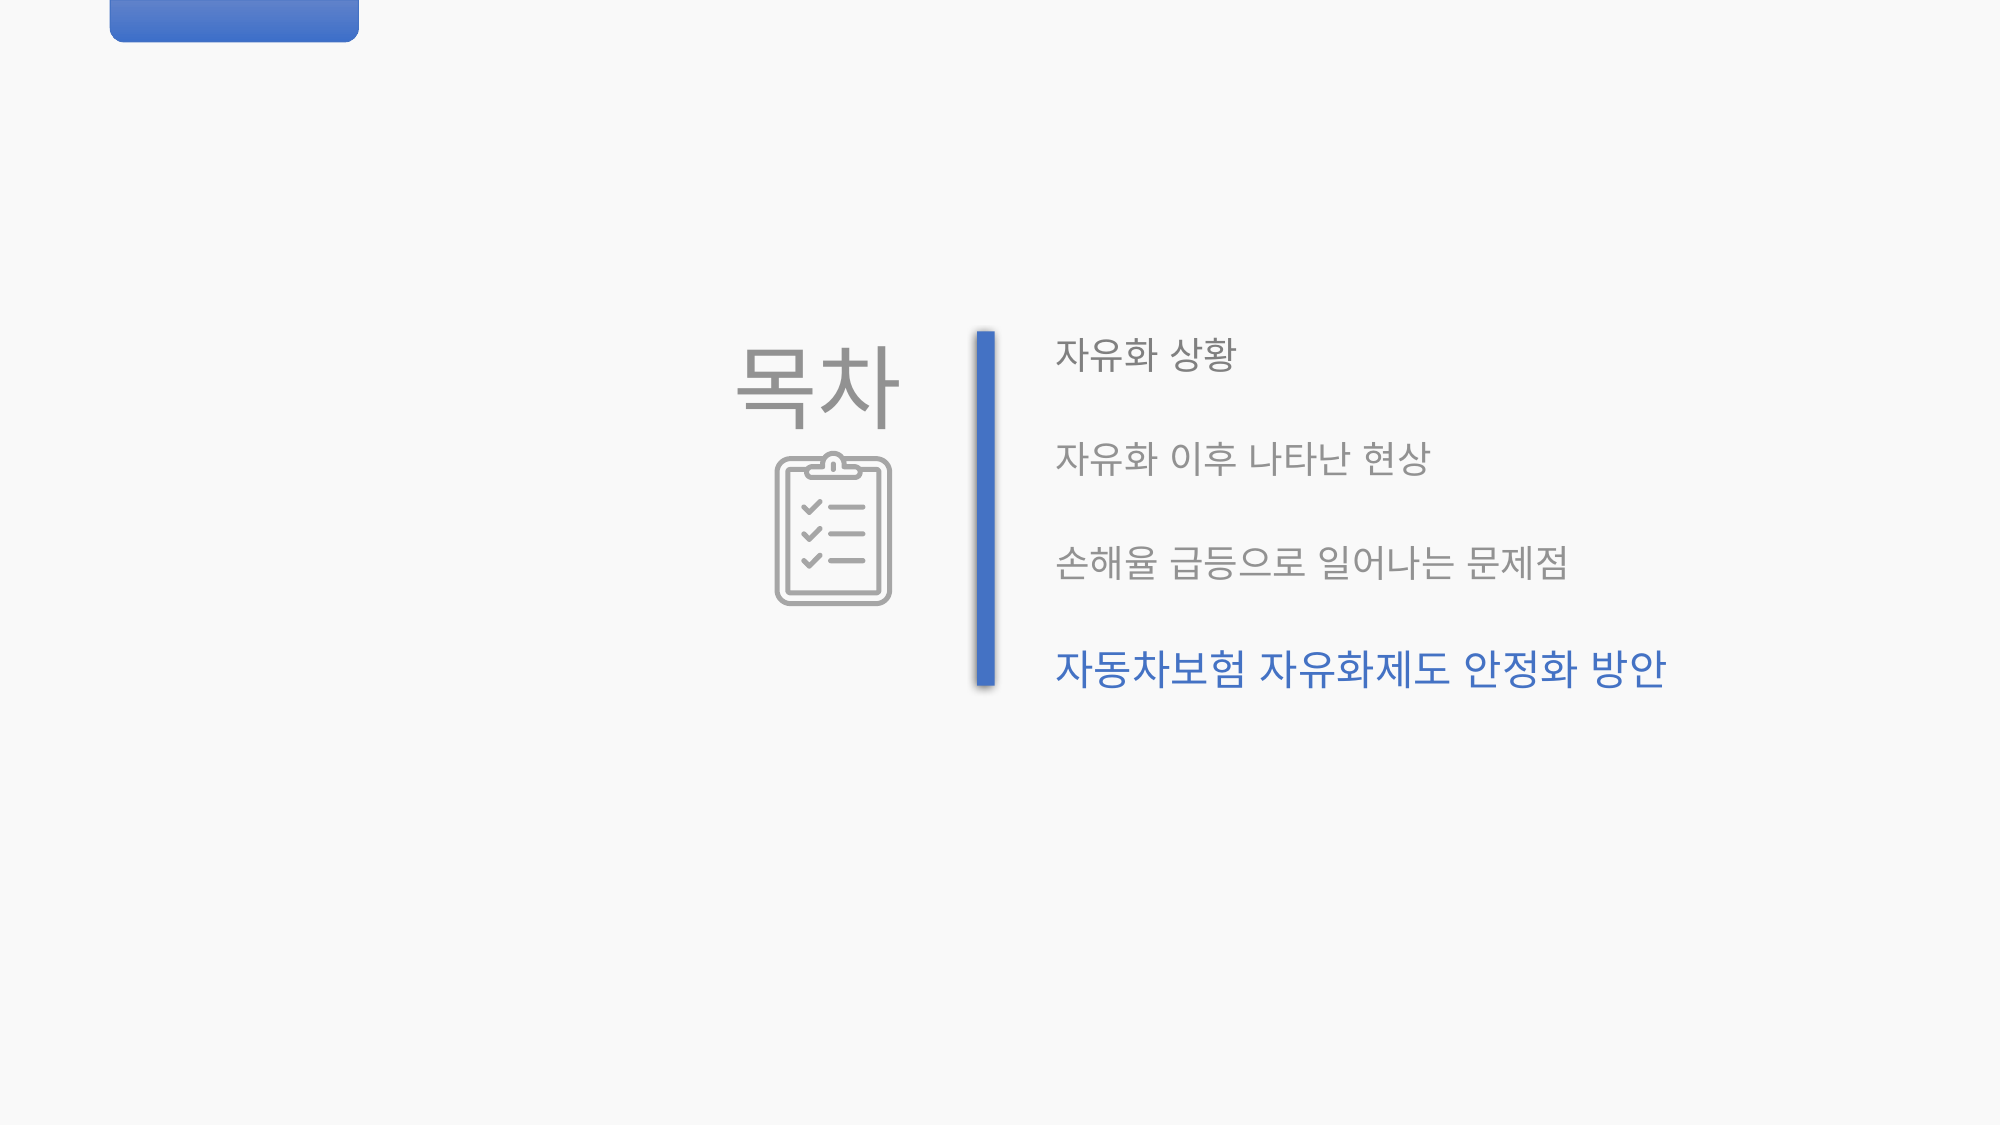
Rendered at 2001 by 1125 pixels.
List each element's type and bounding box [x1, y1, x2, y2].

text_box [110, 0, 1693, 703]
